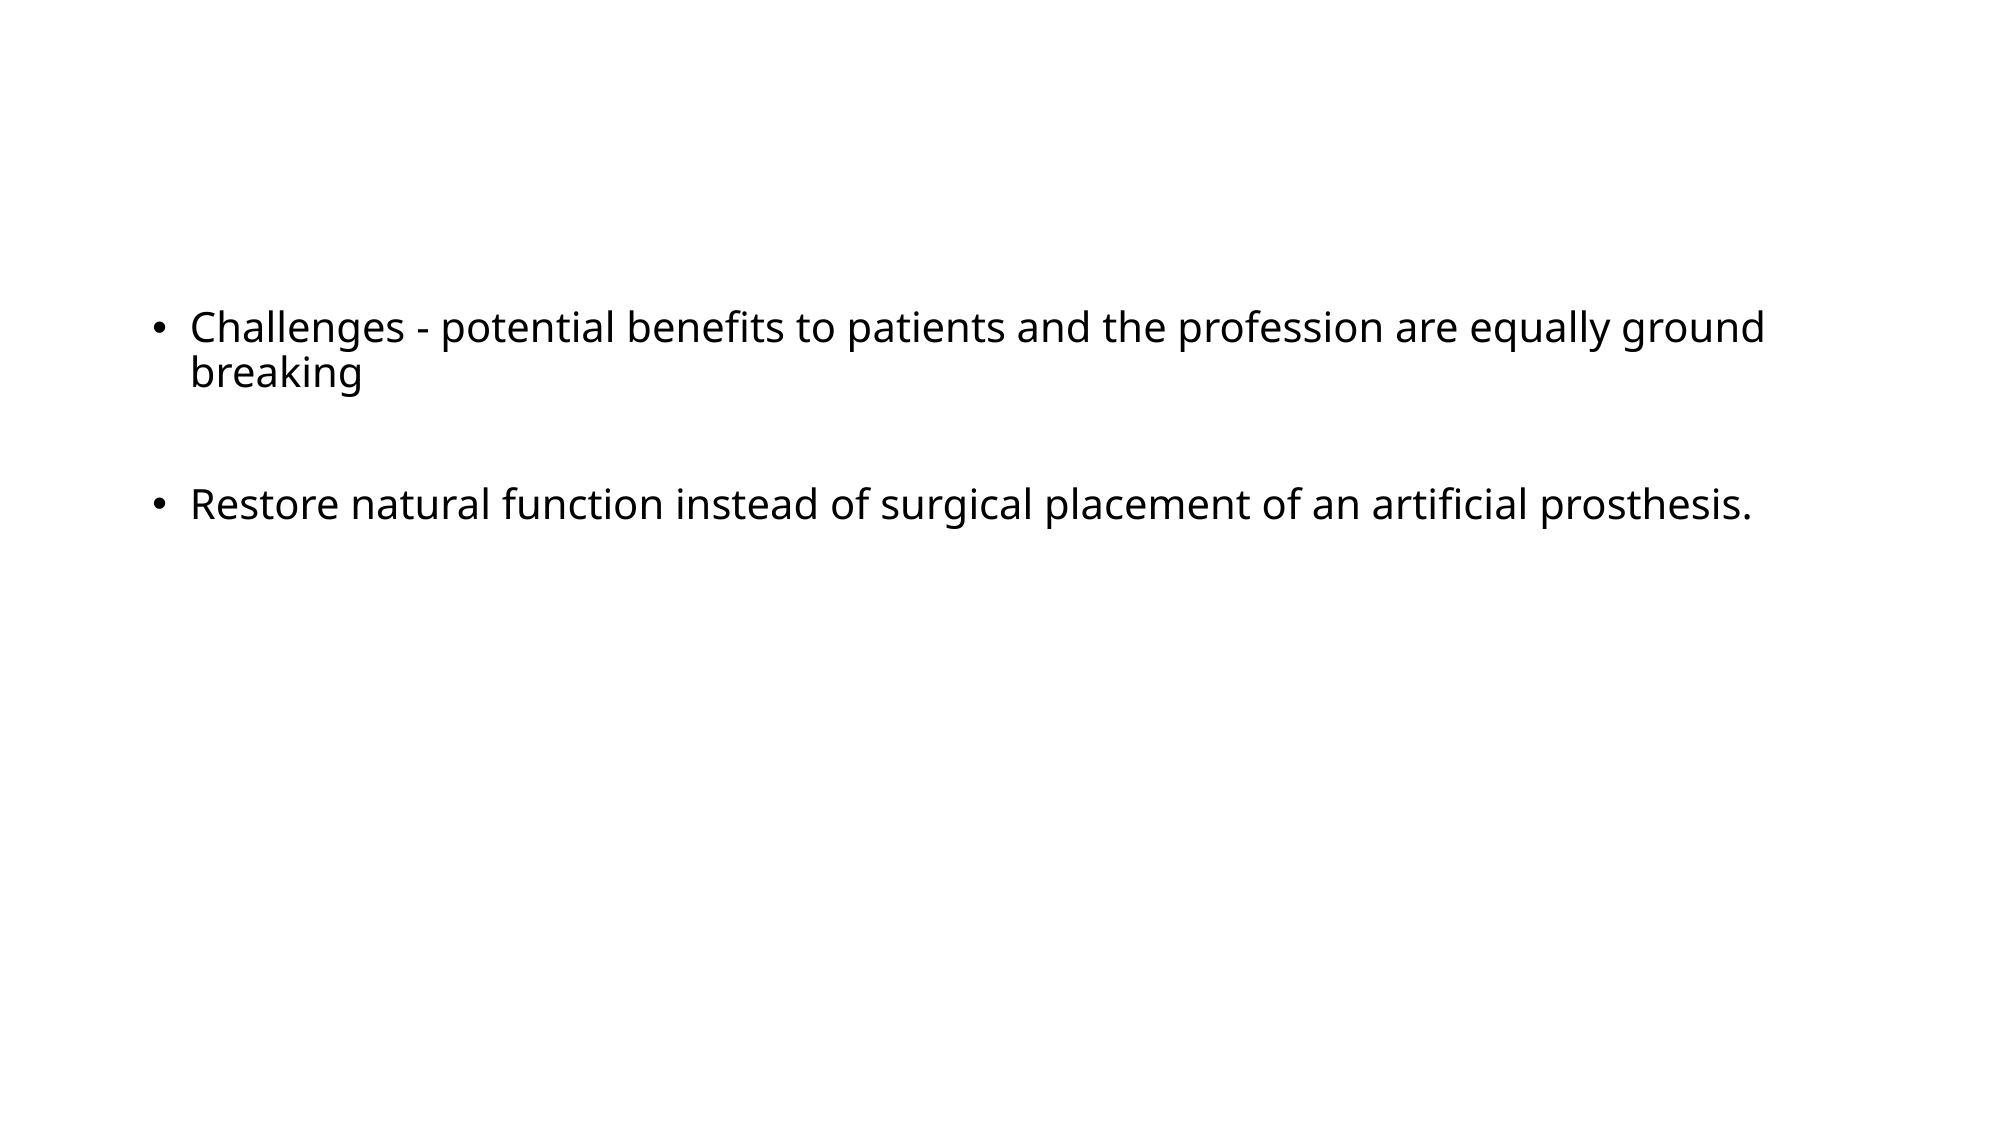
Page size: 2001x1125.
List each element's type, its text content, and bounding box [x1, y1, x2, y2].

list Challenges - potential benefits to patients and the profession are equally ground breaking Restore natural function instead of surgical placement of an artificial prosthesis. [137, 299, 1863, 1014]
